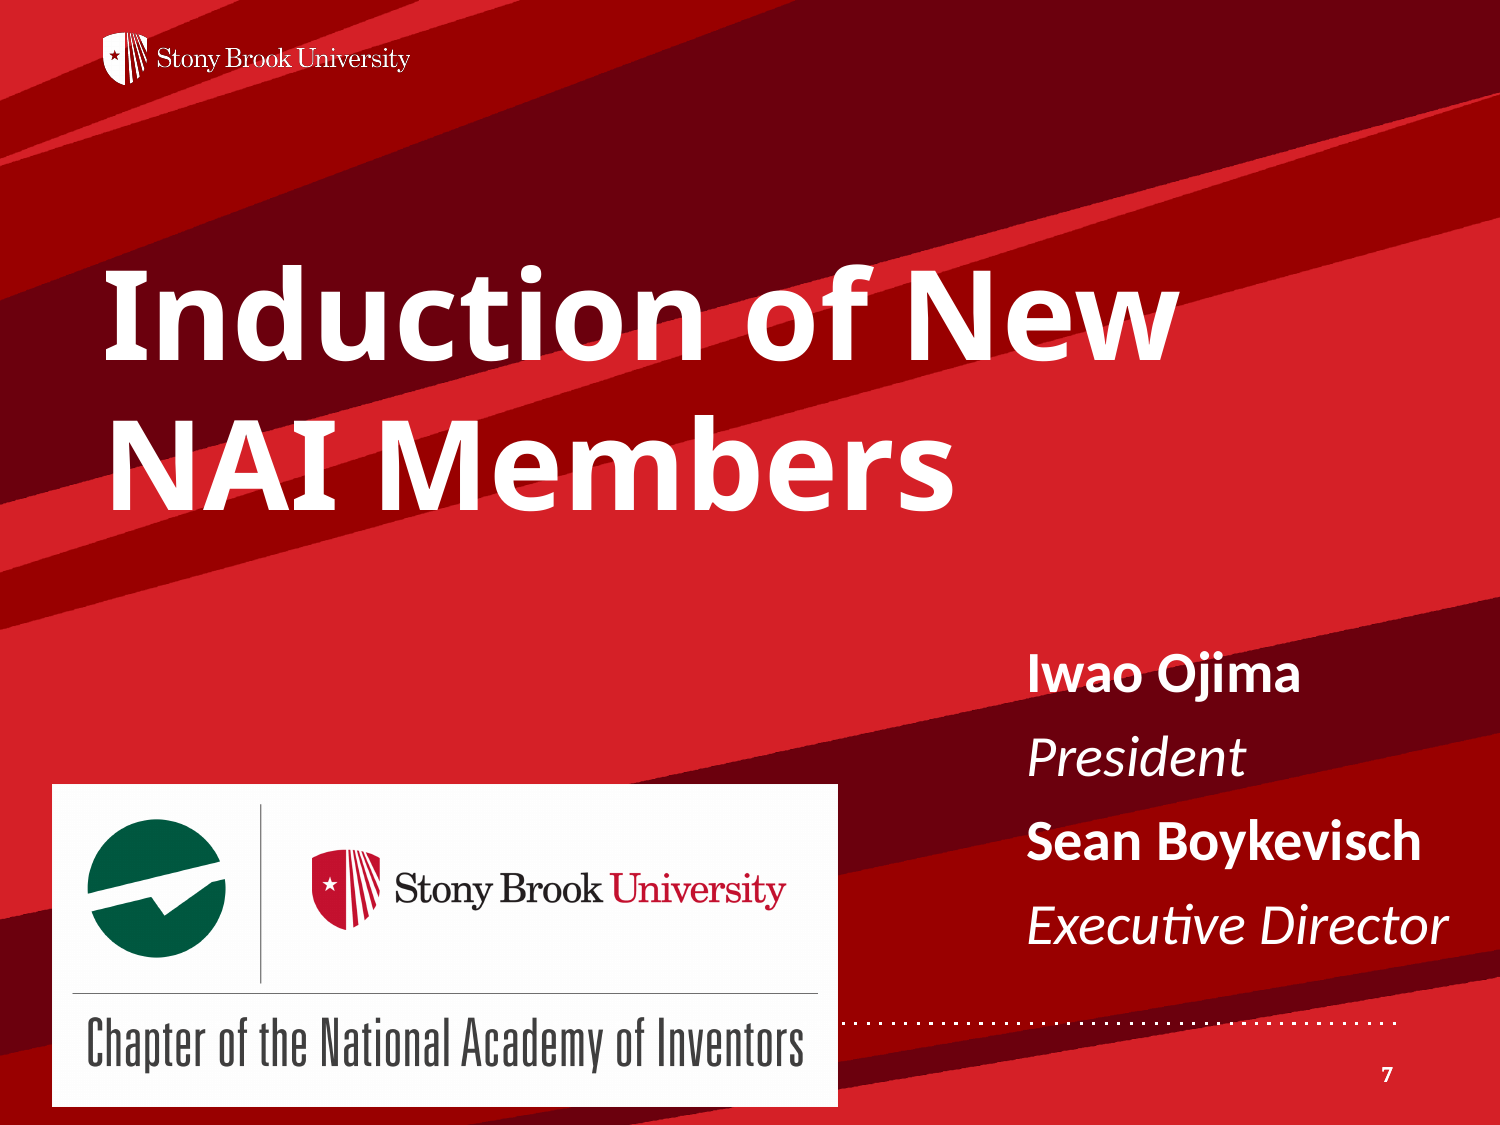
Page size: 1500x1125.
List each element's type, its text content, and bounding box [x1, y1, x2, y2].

title Induction of New NAI Members [87, 227, 1381, 729]
picture [0, 0, 1500, 1125]
text_box Iwao Ojima President Sean Boykevisch Executive Director [1011, 634, 1494, 1010]
text_box 7 [1070, 1054, 1409, 1115]
